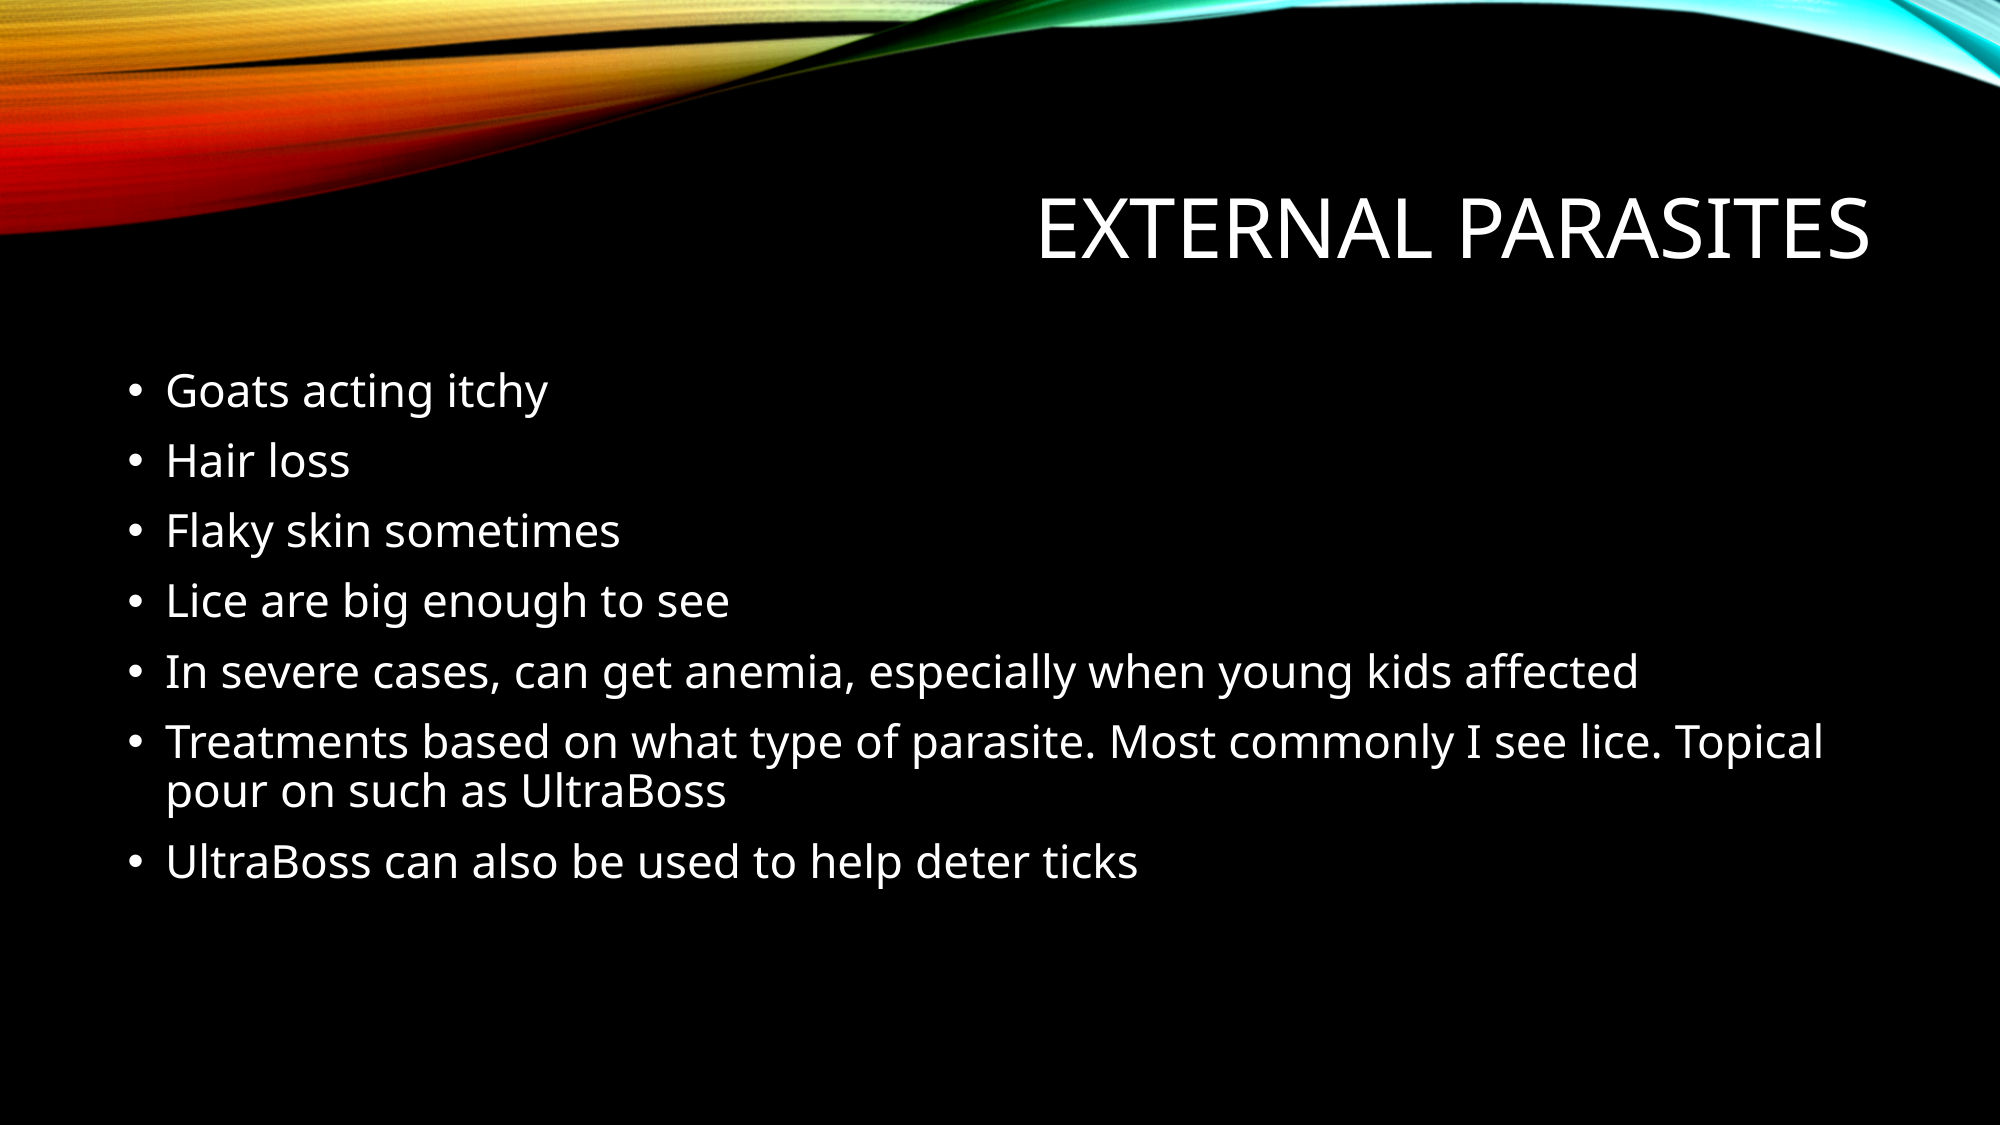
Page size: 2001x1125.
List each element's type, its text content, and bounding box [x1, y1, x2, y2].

picture [0, 0, 2000, 237]
list Goats acting itchy Hair loss Flaky skin sometimes Lice are big enough to see In severe cases, can get anemia, especially when young kids affected Treatments based on what type of parasite. Most commonly I see lice. Topical pour on such as UltraBoss UltraBoss can also be used to help deter ticks [112, 360, 1888, 1021]
title External parasites [474, 125, 1888, 338]
